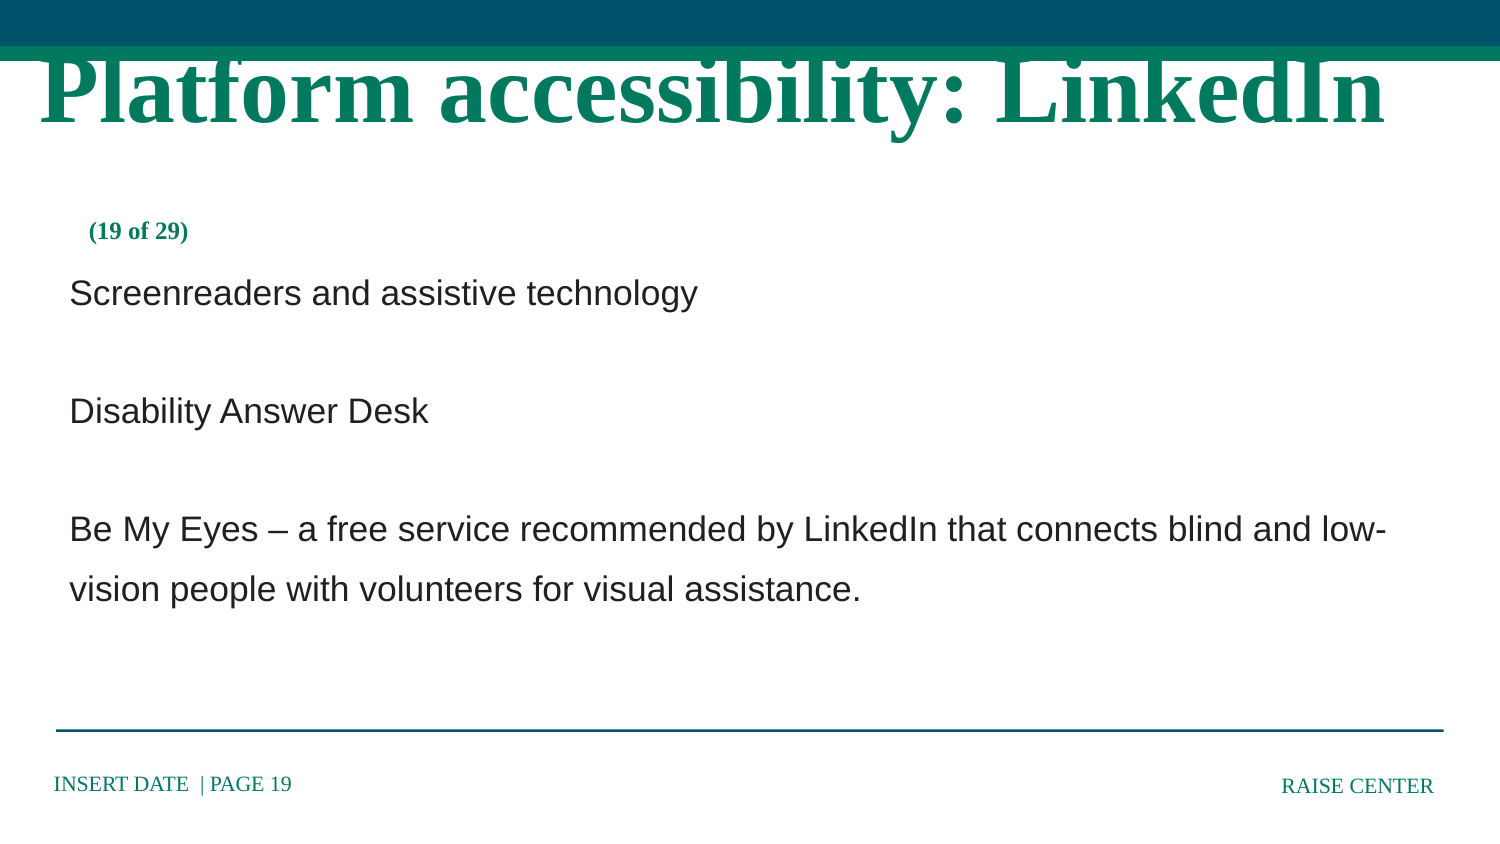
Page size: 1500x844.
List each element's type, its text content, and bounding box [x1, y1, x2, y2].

list INSERT DATE | PAGE 19 [38, 751, 514, 793]
title Platform accessibility: LinkedIn (19 of 29) [24, 84, 1434, 200]
text_box Screenreaders and assistive technology Disability Answer Desk Be My Eyes – a free service recommended by LinkedIn that connects blind and low-vision people with volunteers for visual assistance. [54, 246, 1405, 692]
list RAISE CENTER [1266, 753, 1479, 795]
